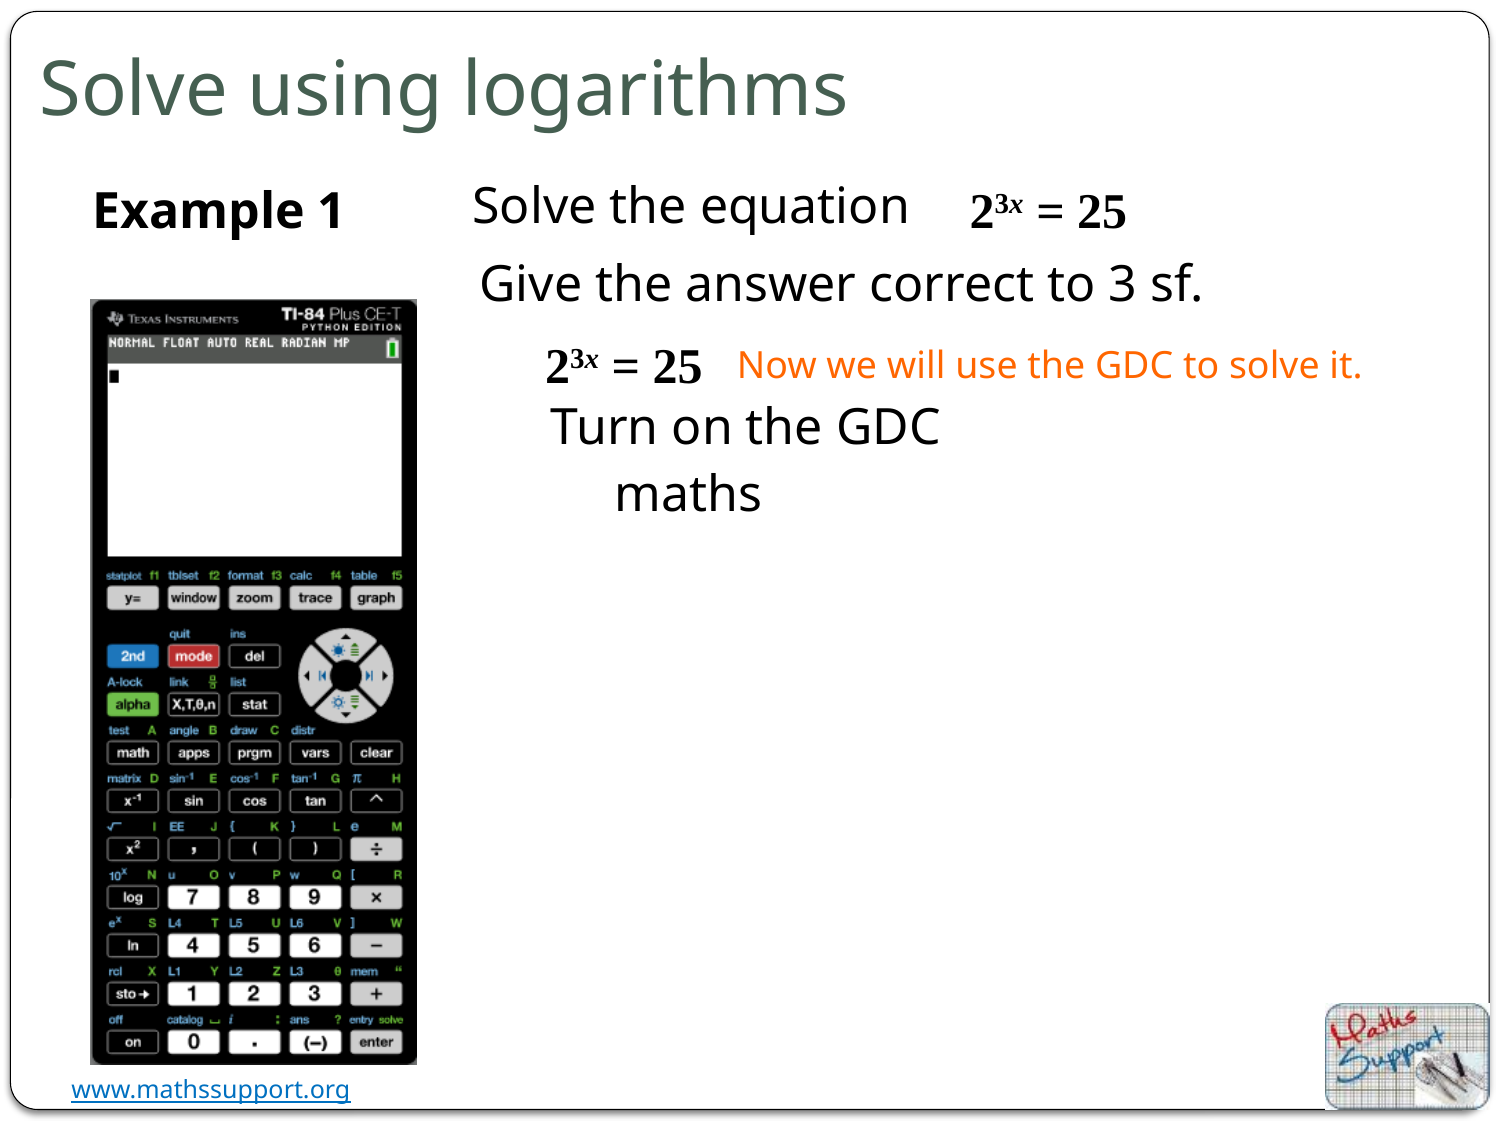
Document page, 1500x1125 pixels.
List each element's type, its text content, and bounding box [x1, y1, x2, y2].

text_box [74, 1074, 357, 1109]
title Solve using logarithms [24, 32, 1300, 146]
text_box Now we will use the GDC to solve it. [722, 333, 1412, 394]
text_box 23x = 25 [530, 326, 718, 402]
text_box Solve the equation [457, 166, 926, 242]
text_box maths [599, 453, 819, 529]
text_box Give the answer correct to 3 sf. [464, 243, 1220, 319]
text_box Turn on the GDC [535, 387, 984, 463]
picture [89, 299, 417, 1066]
text_box [1323, 1007, 1487, 1109]
picture [1325, 1003, 1490, 1110]
text_box Example 1 [77, 170, 362, 246]
text_box 23x = 25 [954, 170, 1143, 246]
